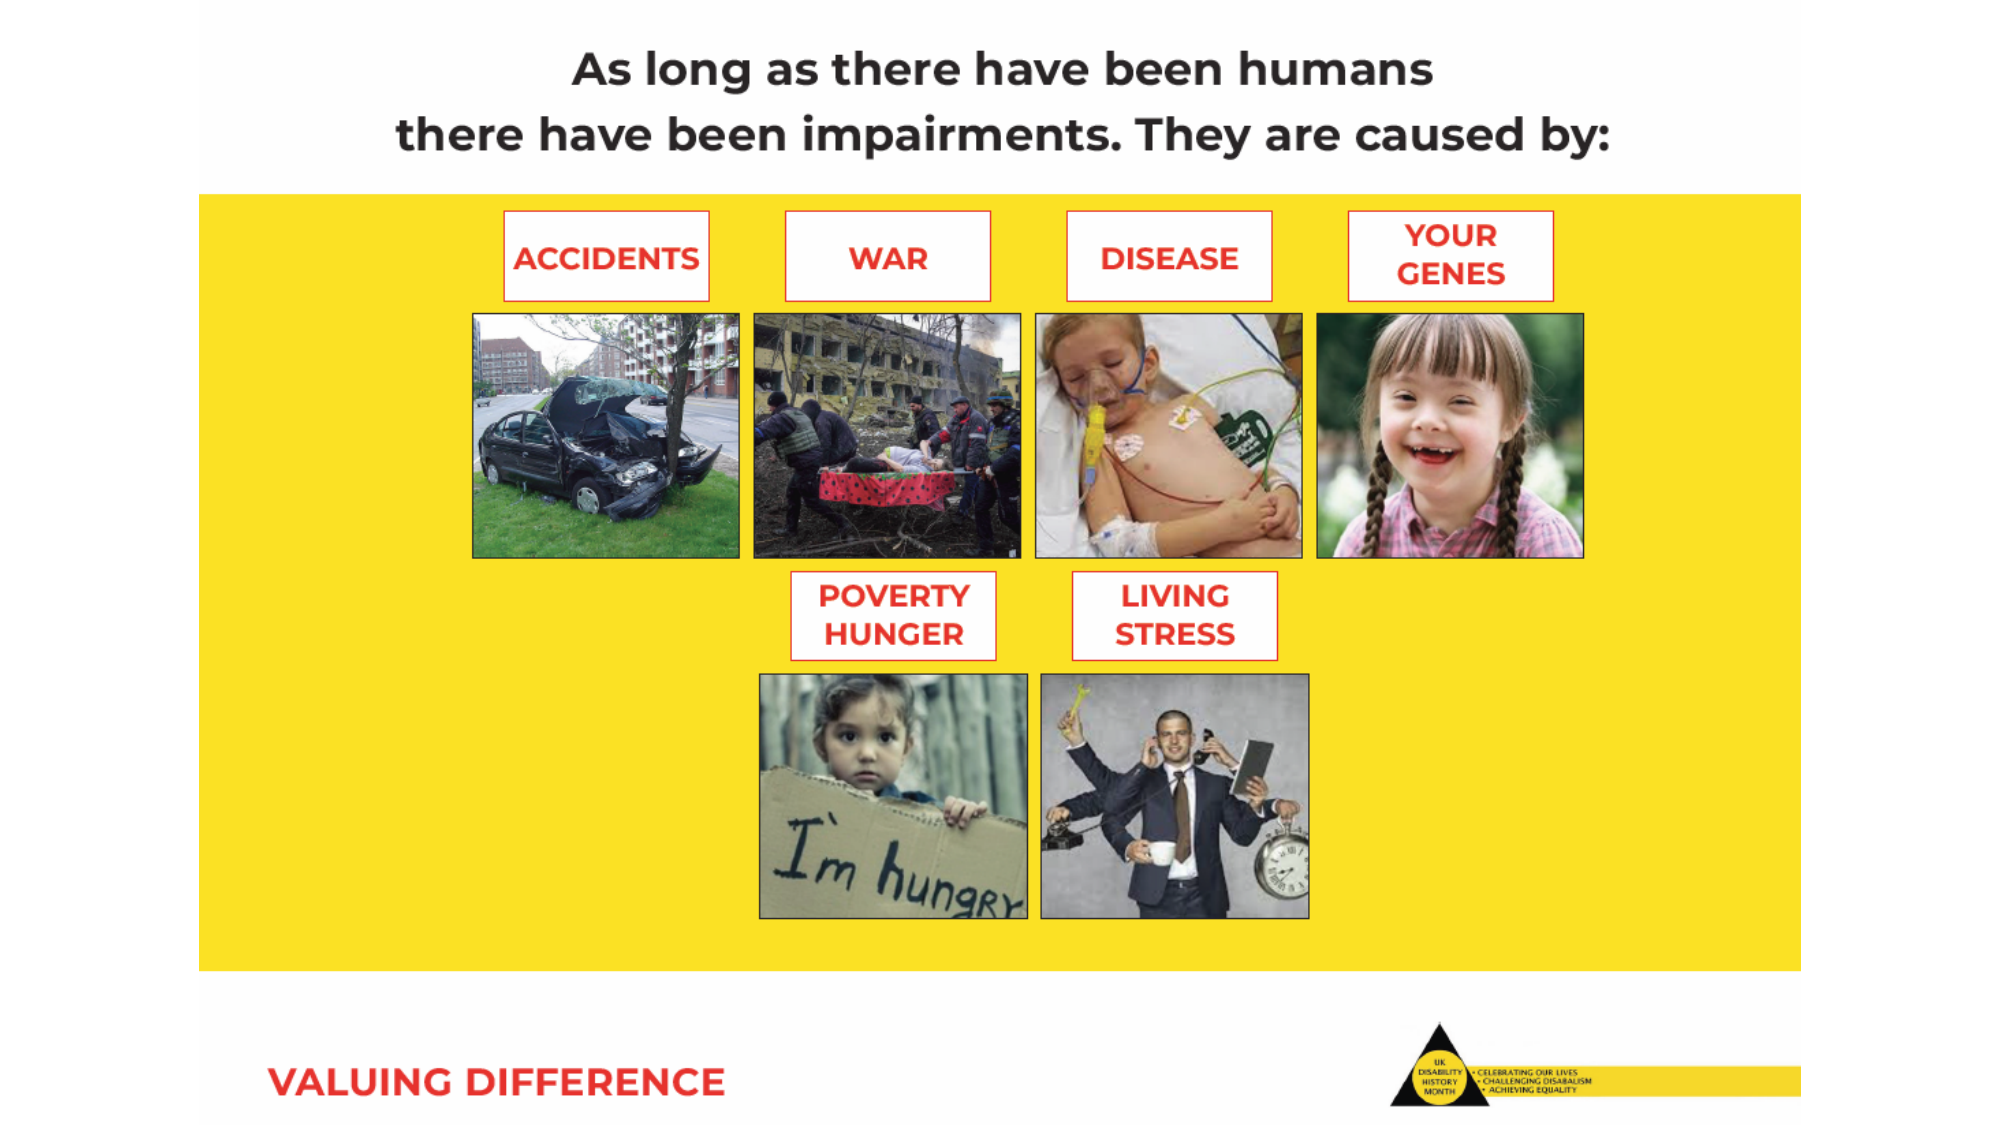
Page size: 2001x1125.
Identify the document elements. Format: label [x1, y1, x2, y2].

picture [198, 0, 1802, 1125]
